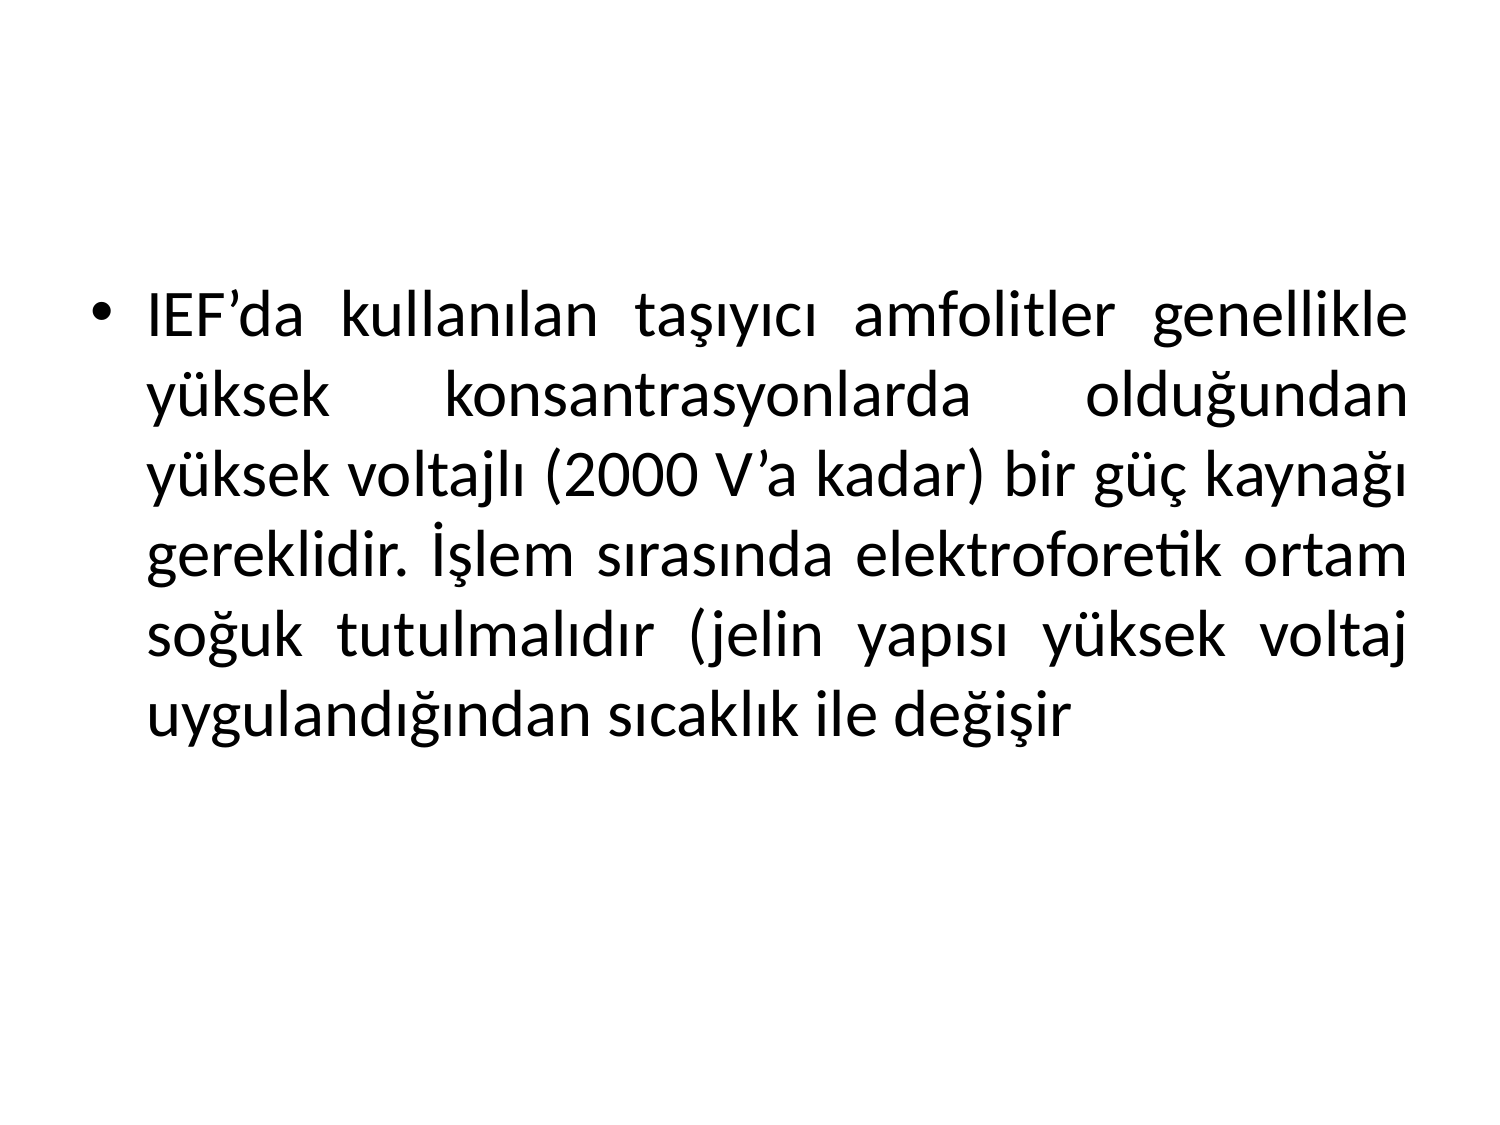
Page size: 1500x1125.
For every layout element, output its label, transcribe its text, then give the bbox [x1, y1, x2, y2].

list IEF’da kullanılan taşıyıcı amfolitler genellikle yüksek konsantrasyonlarda olduğundan yüksek voltajlı (2000 V’a kadar) bir güç kaynağı gereklidir. İşlem sırasında elektroforetik ortam soğuk tutulmalıdır (jelin yapısı yüksek voltaj uygulandığından sıcaklık ile değişir [75, 262, 1425, 1005]
